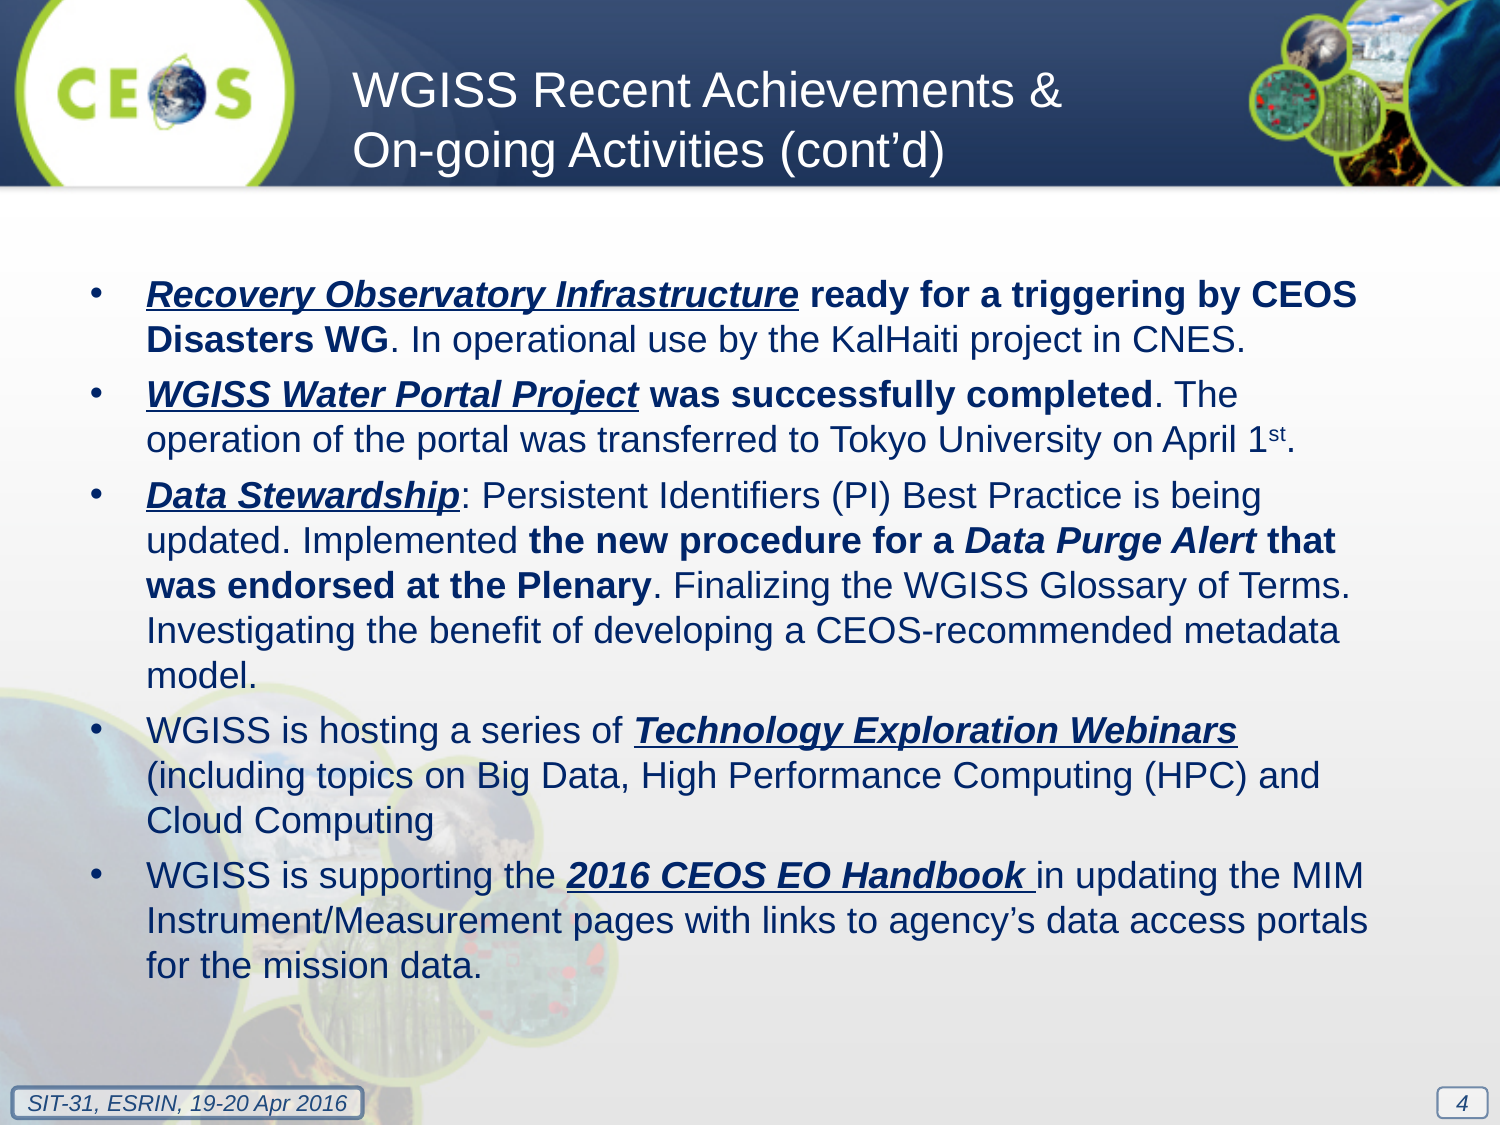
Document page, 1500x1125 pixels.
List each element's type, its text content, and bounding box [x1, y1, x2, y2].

picture [0, 0, 1500, 1125]
list Recovery Observatory Infrastructure ready for a triggering by CEOS Disasters WG. In operational use by the KalHaiti project in CNES. WGISS Water Portal Project was successfully completed. The operation of the portal was transferred to Tokyo University on April 1st. Data Stewardship: Persistent Identifiers (PI) Best Practice is being updated. Implemented the new procedure for a Data Purge Alert that was endorsed at the Plenary. Finalizing the WGISS Glossary of Terms. Investigating the benefit of developing a CEOS-recommended metadata model. WGISS is hosting a series of Technology Exploration Webinars (including topics on Big Data, High Performance Computing (HPC) and Cloud Computing WGISS is supporting the 2016 CEOS EO Handbook in updating the MIM Instrument/Measurement pages with links to agency’s data access portals for the mission data. [75, 262, 1413, 1038]
slide_number 4 [1436, 1086, 1489, 1120]
list WGISS Recent Achievements & On-going Activities (cont’d) [337, 50, 1150, 138]
